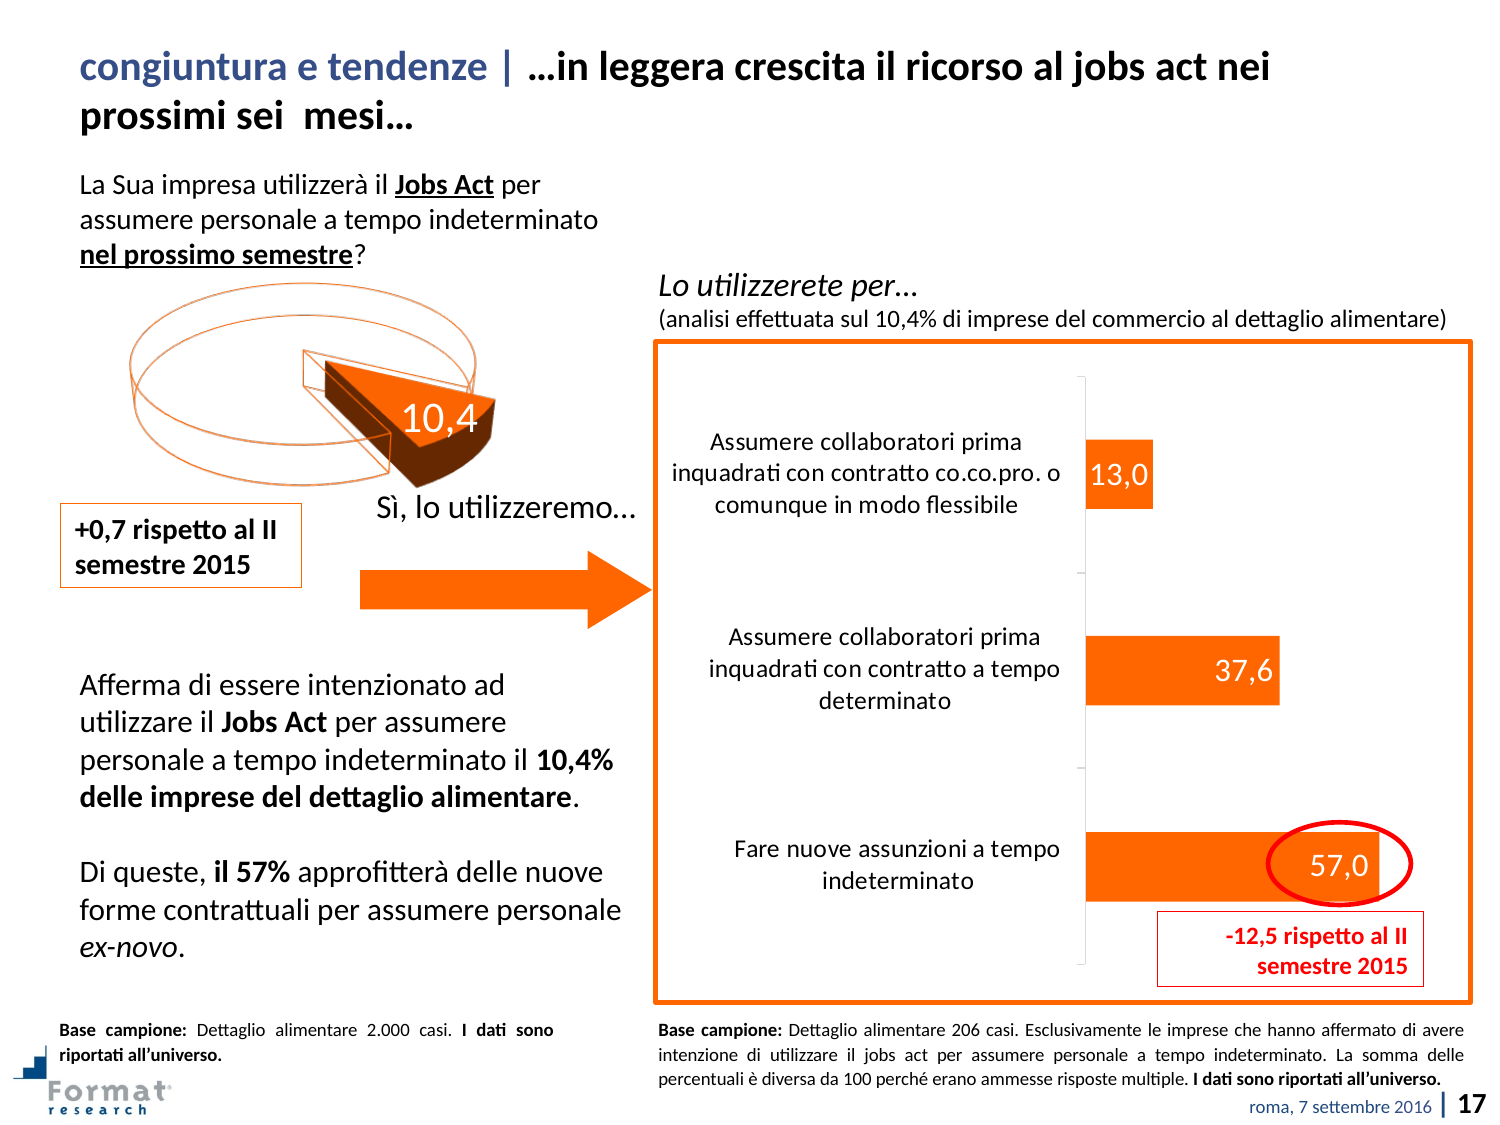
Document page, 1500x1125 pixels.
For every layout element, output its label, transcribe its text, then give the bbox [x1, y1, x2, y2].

picture [70, 246, 557, 540]
text_box Base campione: Dettaglio alimentare 206 casi. Esclusivamente le imprese che hanno affermato di avere intenzione di utilizzare il jobs act per assumere personale a tempo indeterminato. La somma delle percentuali è diversa da 100 perché erano ammesse risposte multiple. I dati sono riportati all’universo. [643, 1007, 1479, 1097]
text_box +0,7 rispetto al II semestre 2015 [60, 503, 302, 588]
picture [3, 1037, 181, 1122]
text_box Sì, lo utilizzeremo… [560, 478, 656, 533]
text_box La Sua impresa utilizzerà il Jobs Act per assumere personale a tempo indeterminato nel prossimo semestre? [64, 157, 656, 278]
text_box [360, 550, 653, 630]
text_box [655, 341, 1471, 478]
text_box Afferma di essere intenzionato ad utilizzare il Jobs Act per assumere personale a tempo indeterminato il 10,4% delle imprese del dettaglio alimentare. Di queste, il 57% approfitterà delle nuove forme contrattuali per assumere personale ex-novo. [64, 656, 638, 972]
text_box Lo utilizzerete per… (analisi effettuata sul 10,4% di imprese del commercio al dettaglio alimentare) [643, 255, 1479, 340]
text_box [655, 533, 1471, 1003]
text_box Base campione: Dettaglio alimentare 2.000 casi. I dati sono riportati all’universo. [44, 1007, 569, 1073]
picture [661, 358, 1490, 982]
text_box congiuntura e tendenze | …in leggera crescita il ricorso al jobs act nei prossimi sei mesi… [64, 31, 1424, 157]
